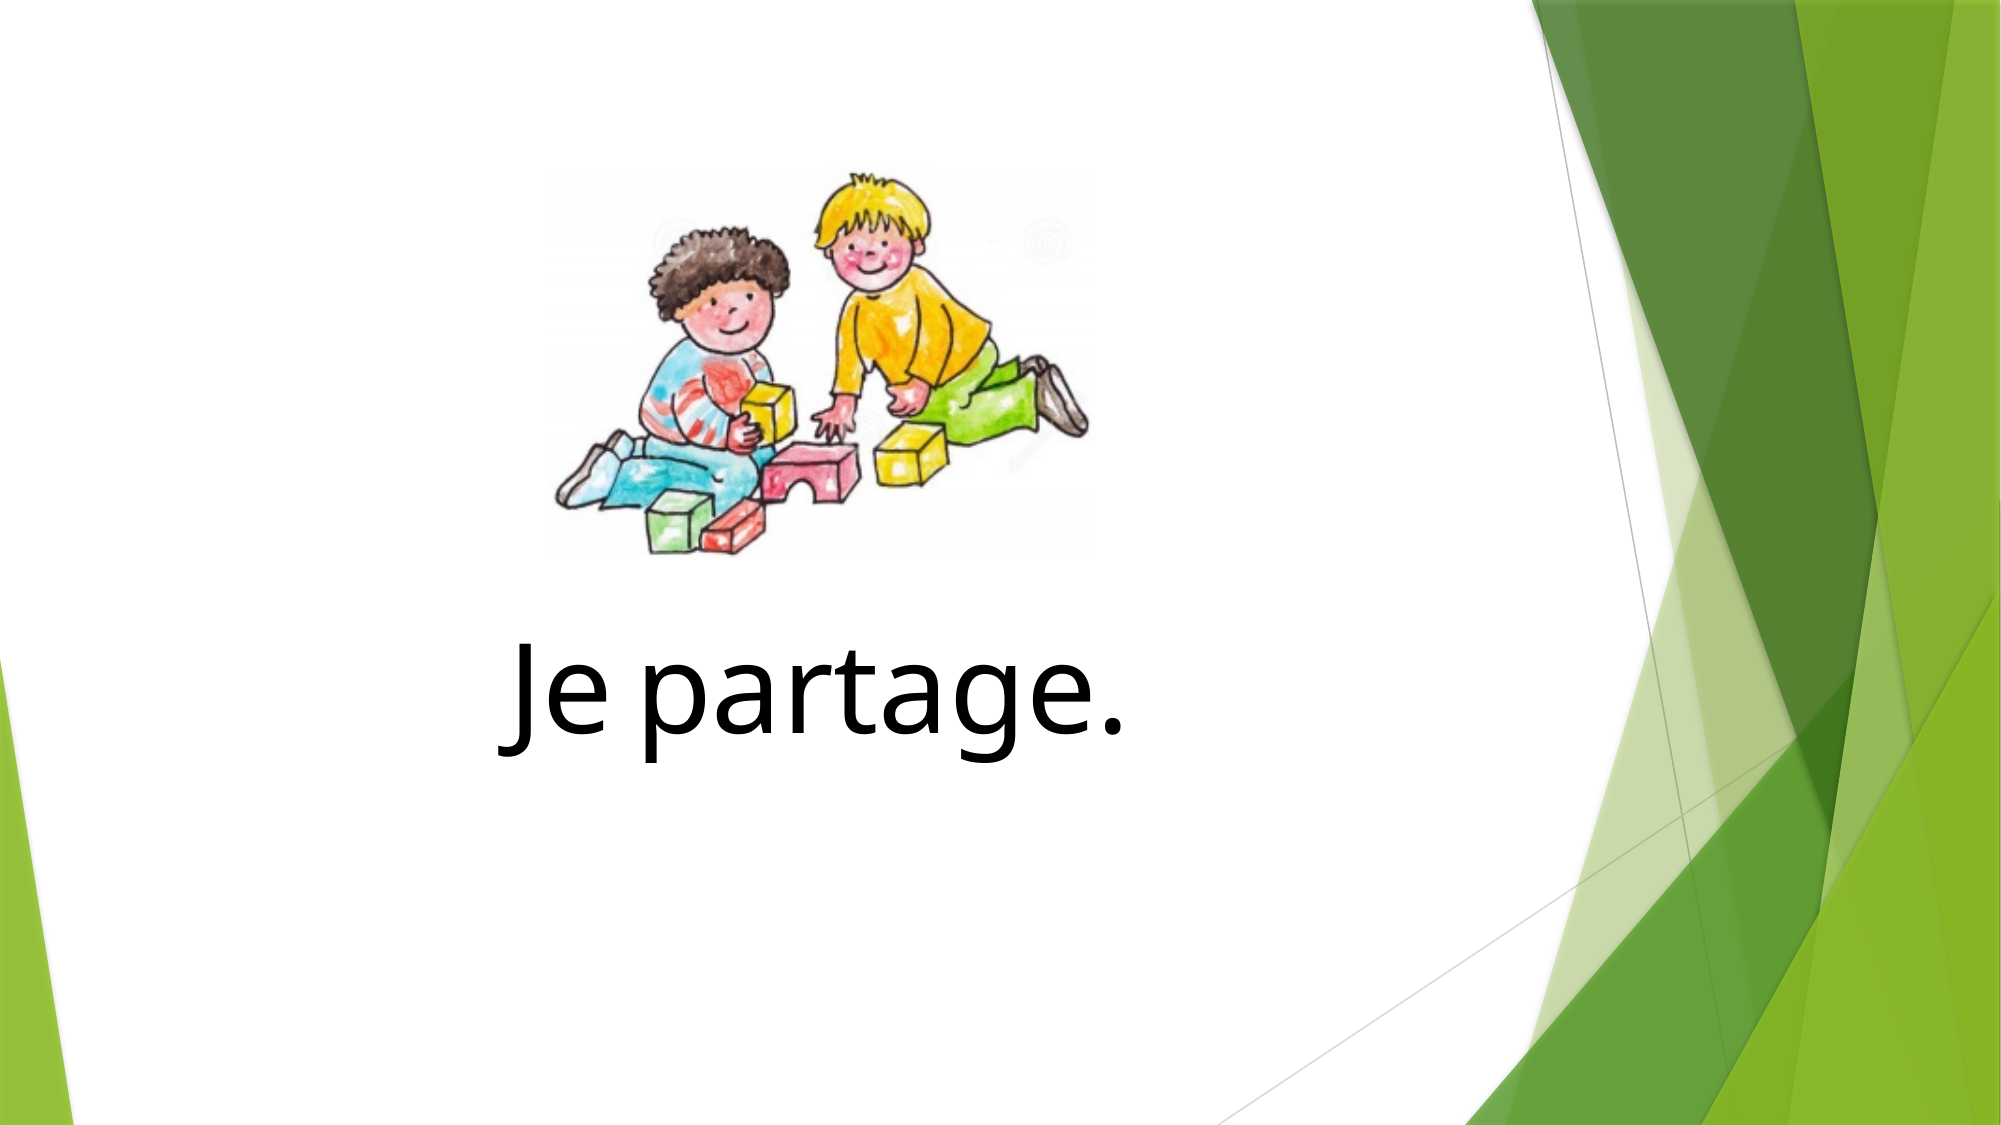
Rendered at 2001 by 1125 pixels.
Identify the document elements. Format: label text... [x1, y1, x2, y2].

text_box Je partage. [493, 578, 1244, 766]
picture [548, 166, 1096, 559]
